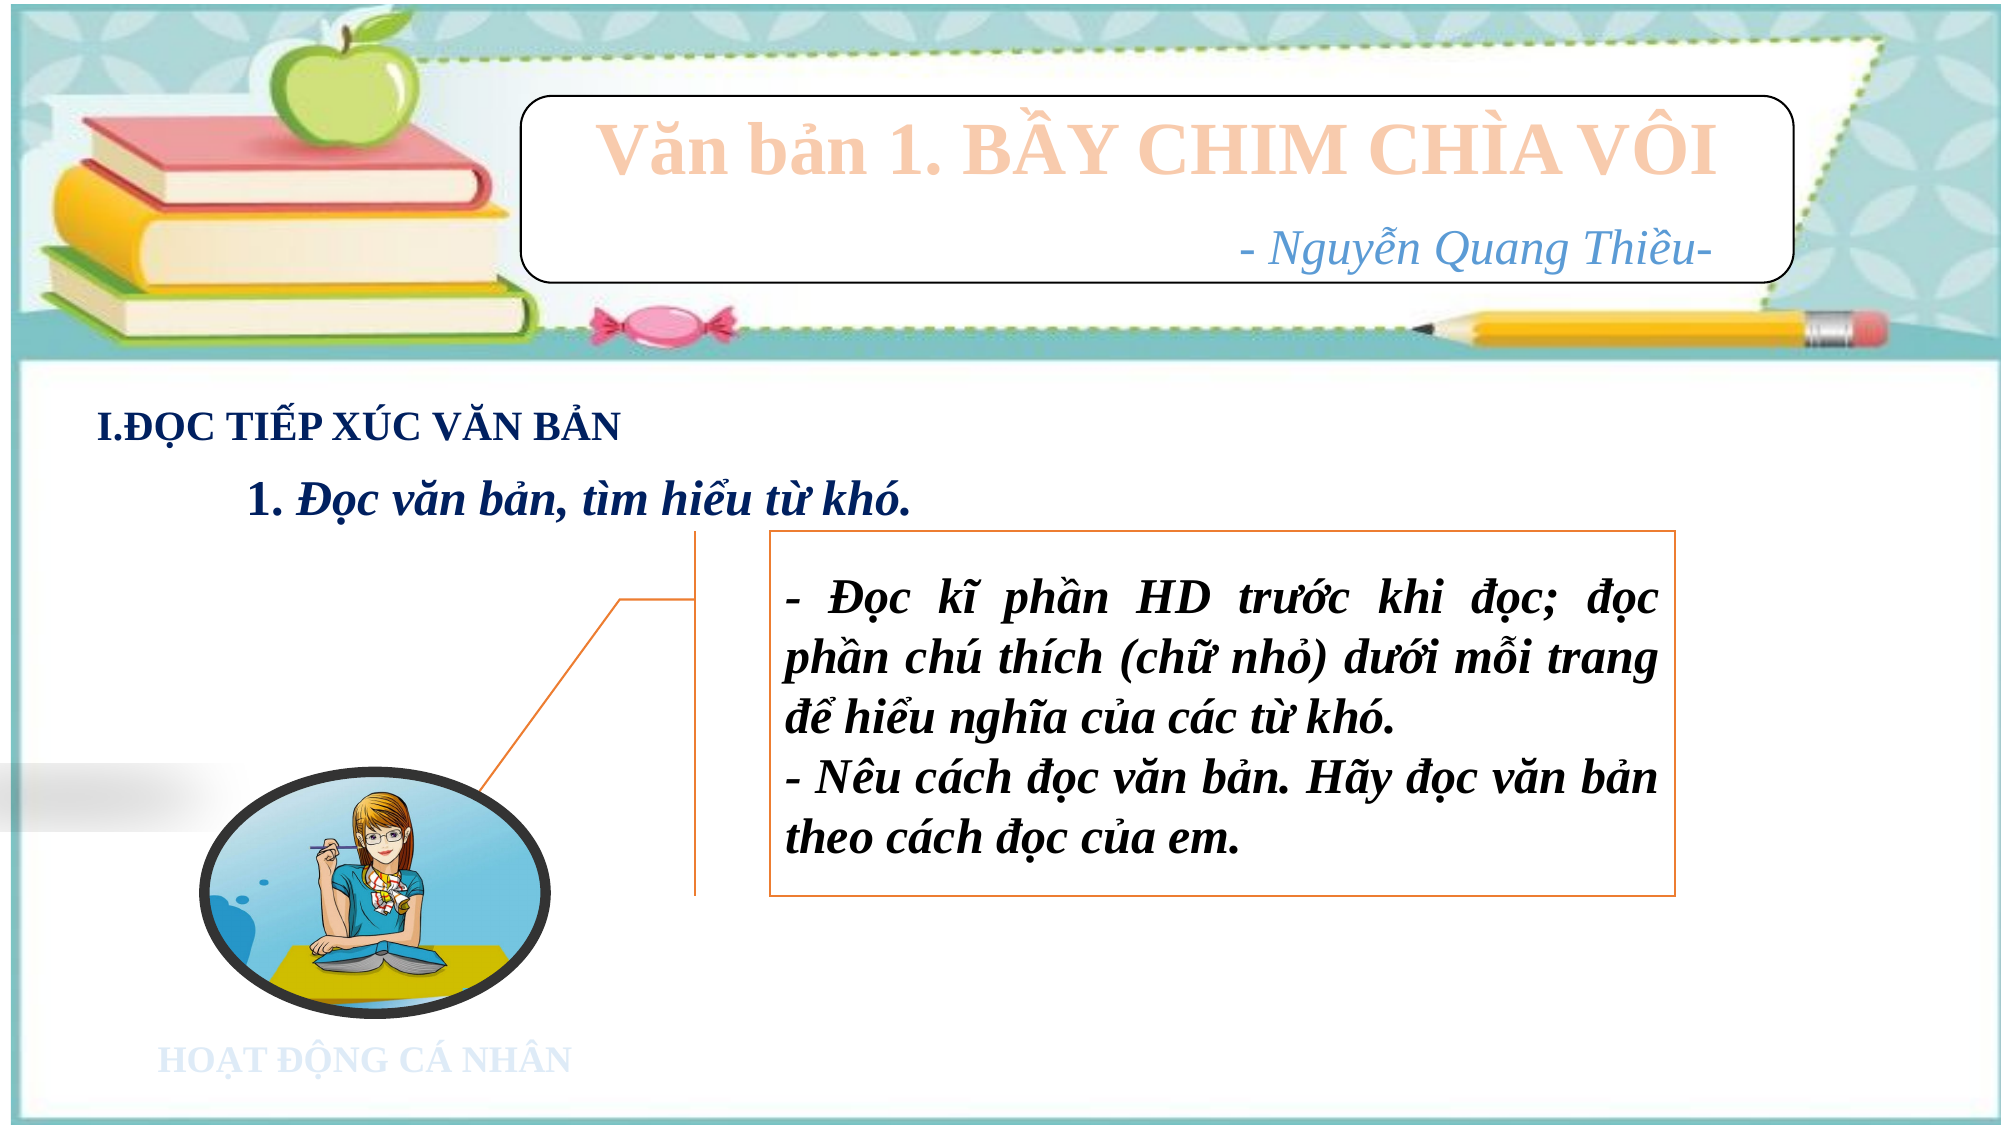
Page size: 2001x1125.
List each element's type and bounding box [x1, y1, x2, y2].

picture [204, 771, 546, 1014]
list [10, 4, 2000, 1125]
